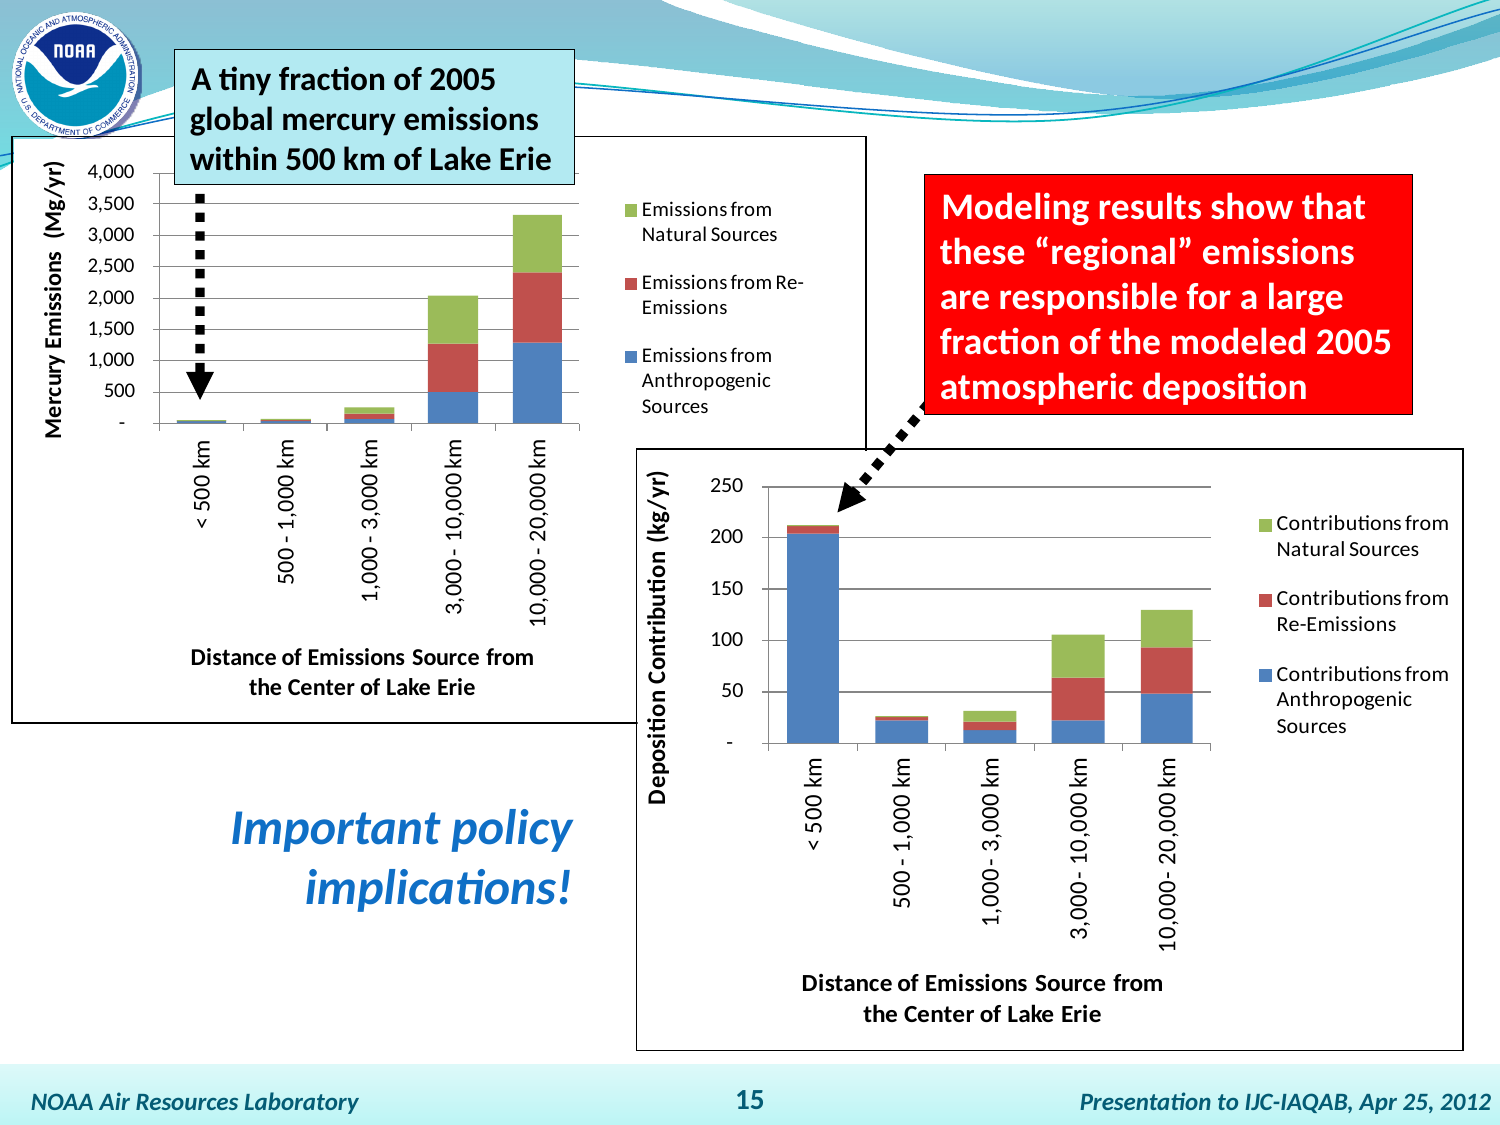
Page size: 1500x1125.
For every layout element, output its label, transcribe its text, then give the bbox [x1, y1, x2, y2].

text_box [174, 49, 576, 401]
picture [12, 12, 138, 136]
picture [12, 137, 866, 723]
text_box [637, 174, 1463, 1051]
text_box Important policy implications! [49, 787, 588, 923]
text_box 15 [712, 1072, 788, 1123]
text_box Presentation to IJC-IAQAB, Apr 25, 2012 [1065, 1078, 1500, 1123]
text_box NOAA Air Resources Laboratory [16, 1078, 375, 1123]
